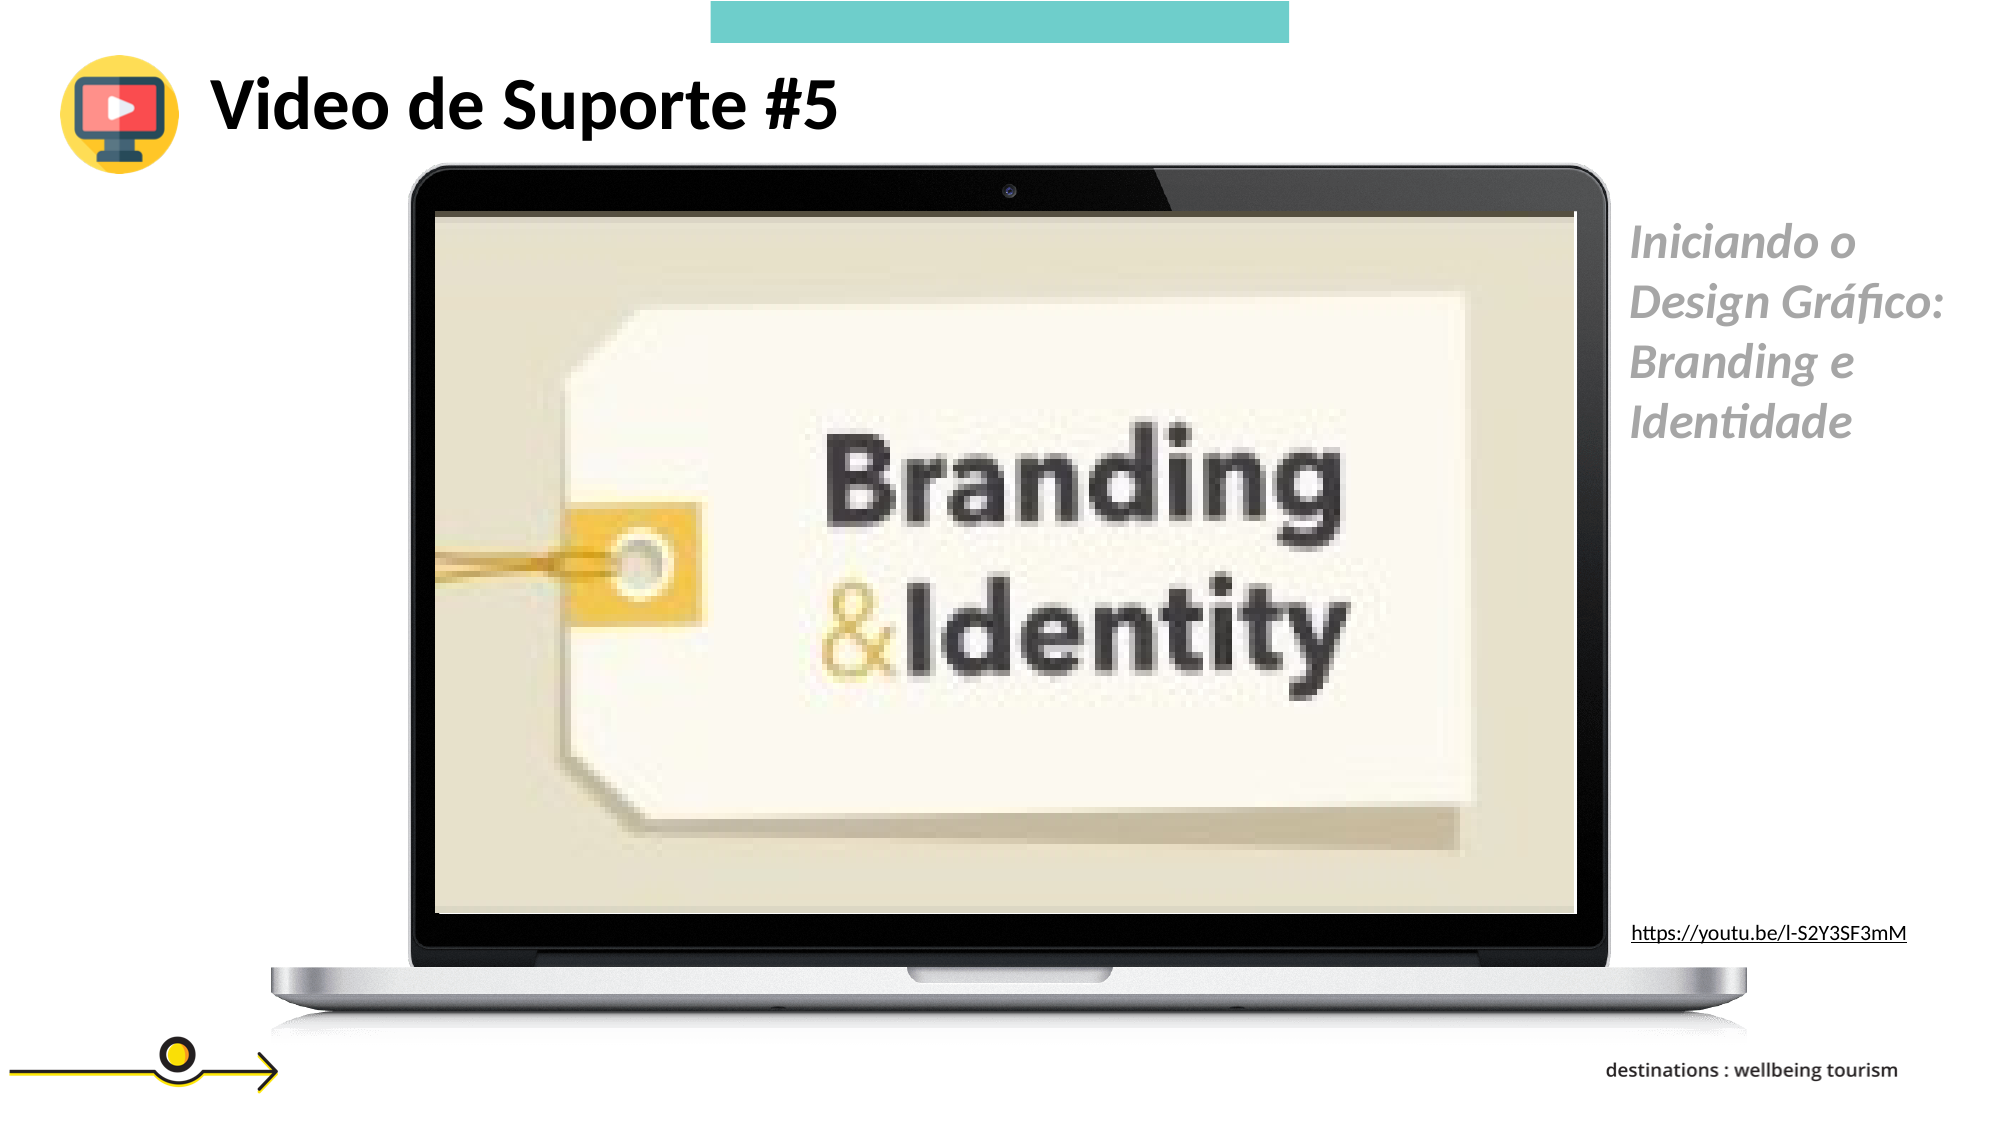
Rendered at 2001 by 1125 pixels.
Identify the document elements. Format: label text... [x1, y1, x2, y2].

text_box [434, 211, 1575, 914]
picture [0, 123, 1928, 1125]
text_box https://youtu.be/l-S2Y3SF3mM [1616, 911, 1964, 953]
picture [60, 55, 179, 174]
text_box Video de Suporte #5 [194, 57, 1470, 172]
text_box Iniciando o Design Gráfico: Branding e Identidade [1614, 201, 1991, 457]
